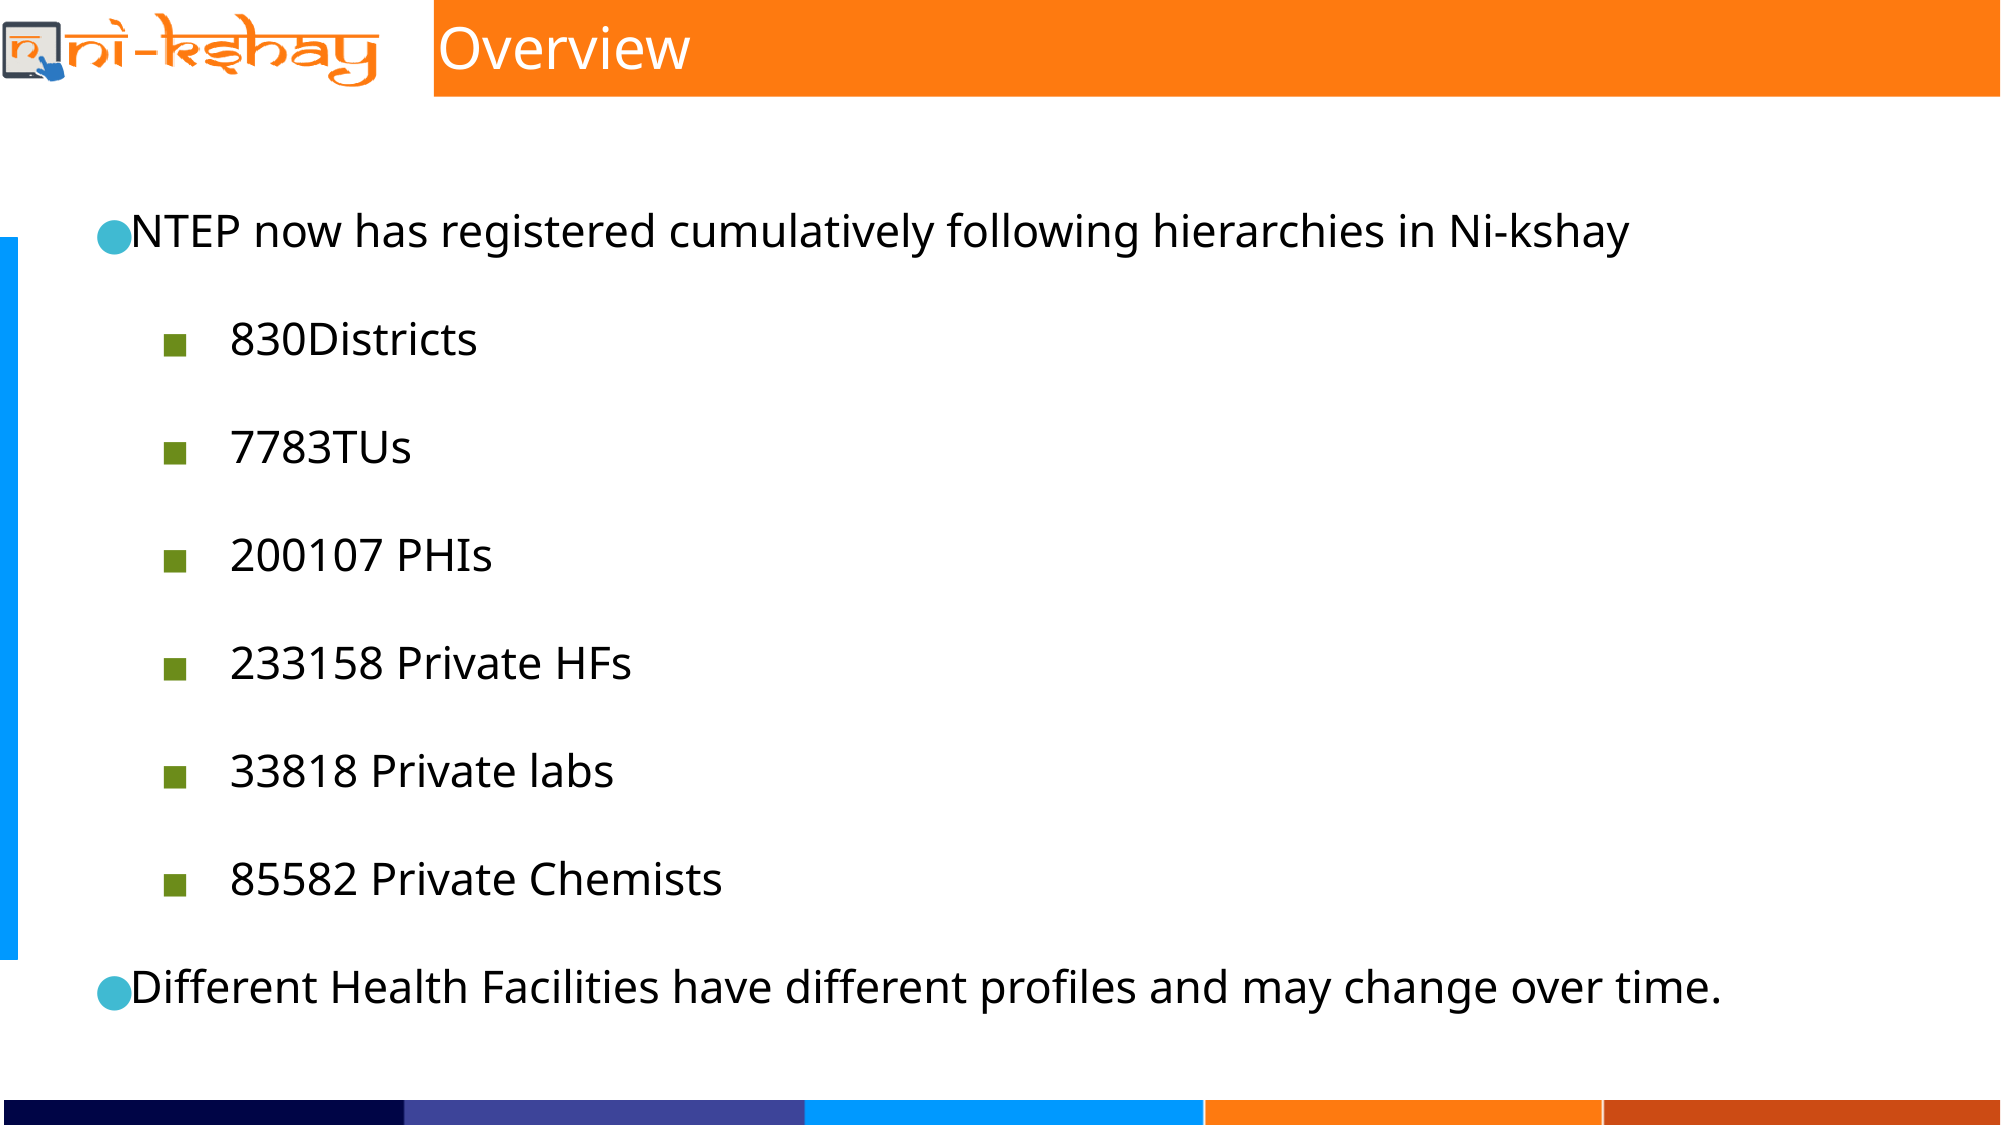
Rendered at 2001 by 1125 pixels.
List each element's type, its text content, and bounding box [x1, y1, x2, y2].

picture [0, 0, 382, 101]
list NTEP now has registered cumulatively following hierarchies in Ni-kshay 830Districts 7783TUs 200107 PHIs 233158 Private HFs 33818 Private labs 85582 Private Chemists Different Health Facilities have different profiles and may change over time. [79, 141, 1944, 1024]
picture [4, 1100, 2001, 1125]
text_box Overview [422, 1, 2000, 101]
